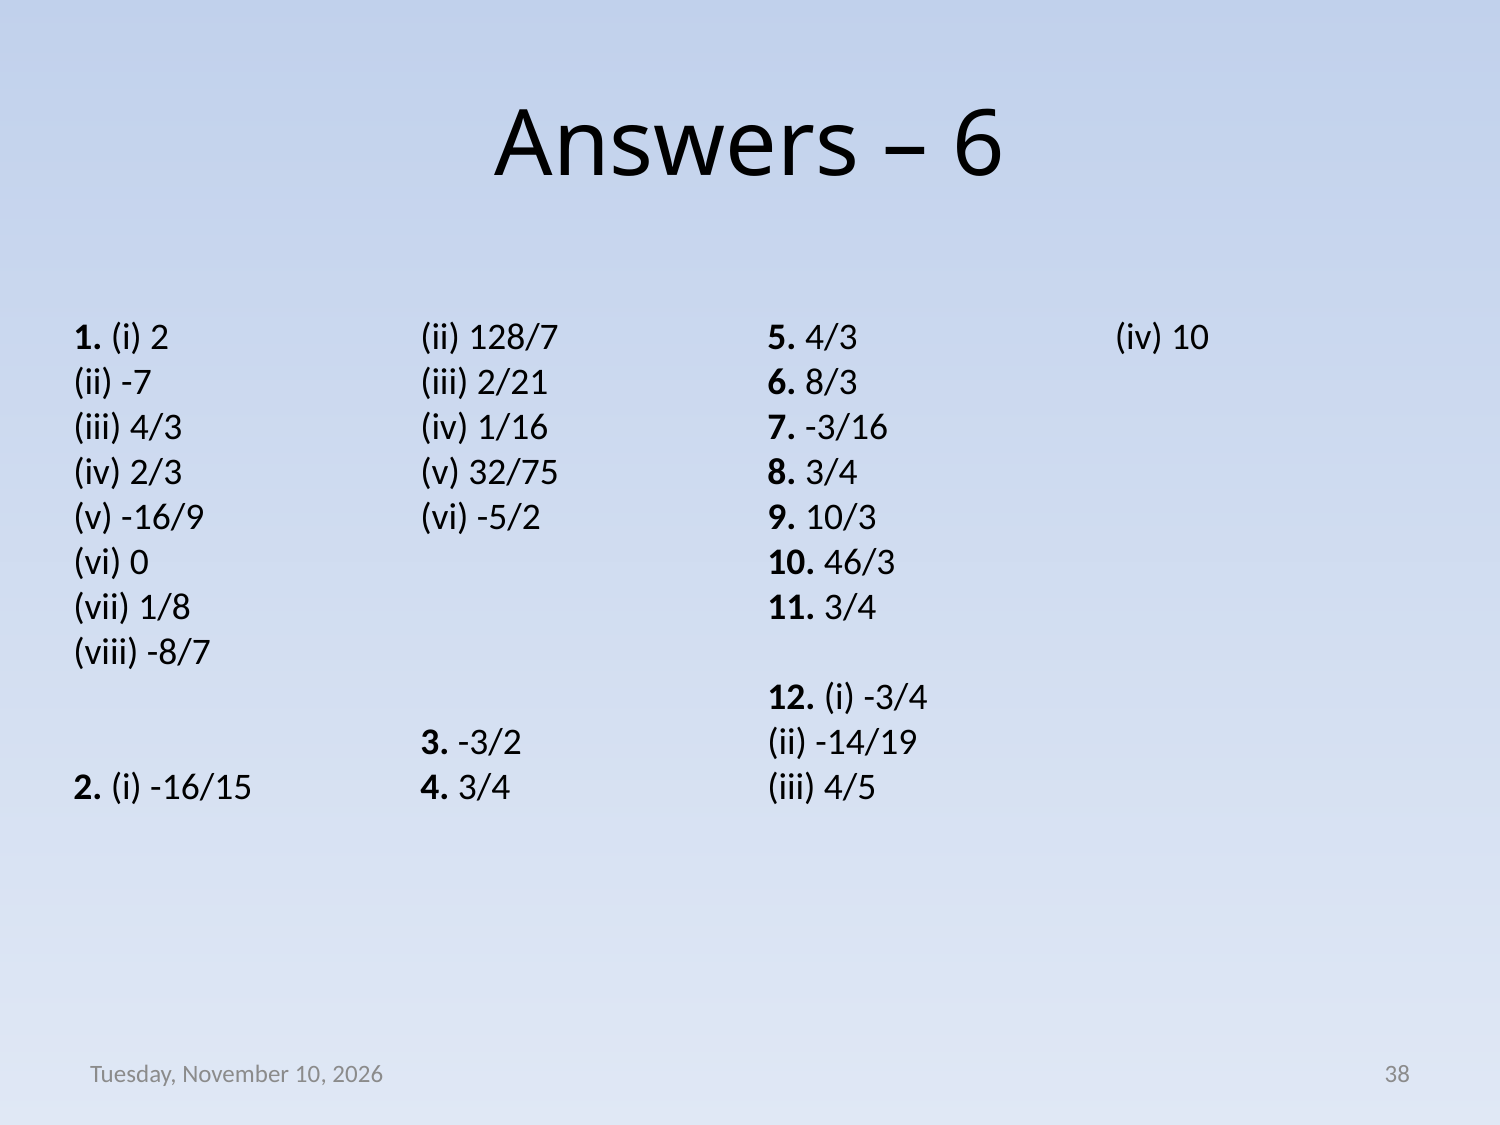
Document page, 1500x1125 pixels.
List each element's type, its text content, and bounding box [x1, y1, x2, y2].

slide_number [75, 1042, 425, 1103]
slide_number 38 [1074, 1042, 1425, 1103]
text_box 1. (i) 2 (ii) -7 (iii) 4/3 (iv) 2/3 (v) -16/9 (vi) 0 (vii) 1/8 (viii) -8/7 2. (i) -16/15 (ii) 128/7 (iii) 2/21 (iv) 1/16 (v) 32/75 (vi) -5/2 3. -3/2 4. 3/4 5. 4/3 6. 8/3 7. -3/16 8. 3/4 9. 10/3 10. 46/3 11. 3/4 12. (i) -3/4 (ii) -14/19 (iii) 4/5 (iv) 10 [58, 304, 1477, 818]
title Answers – 6 [75, 45, 1425, 233]
